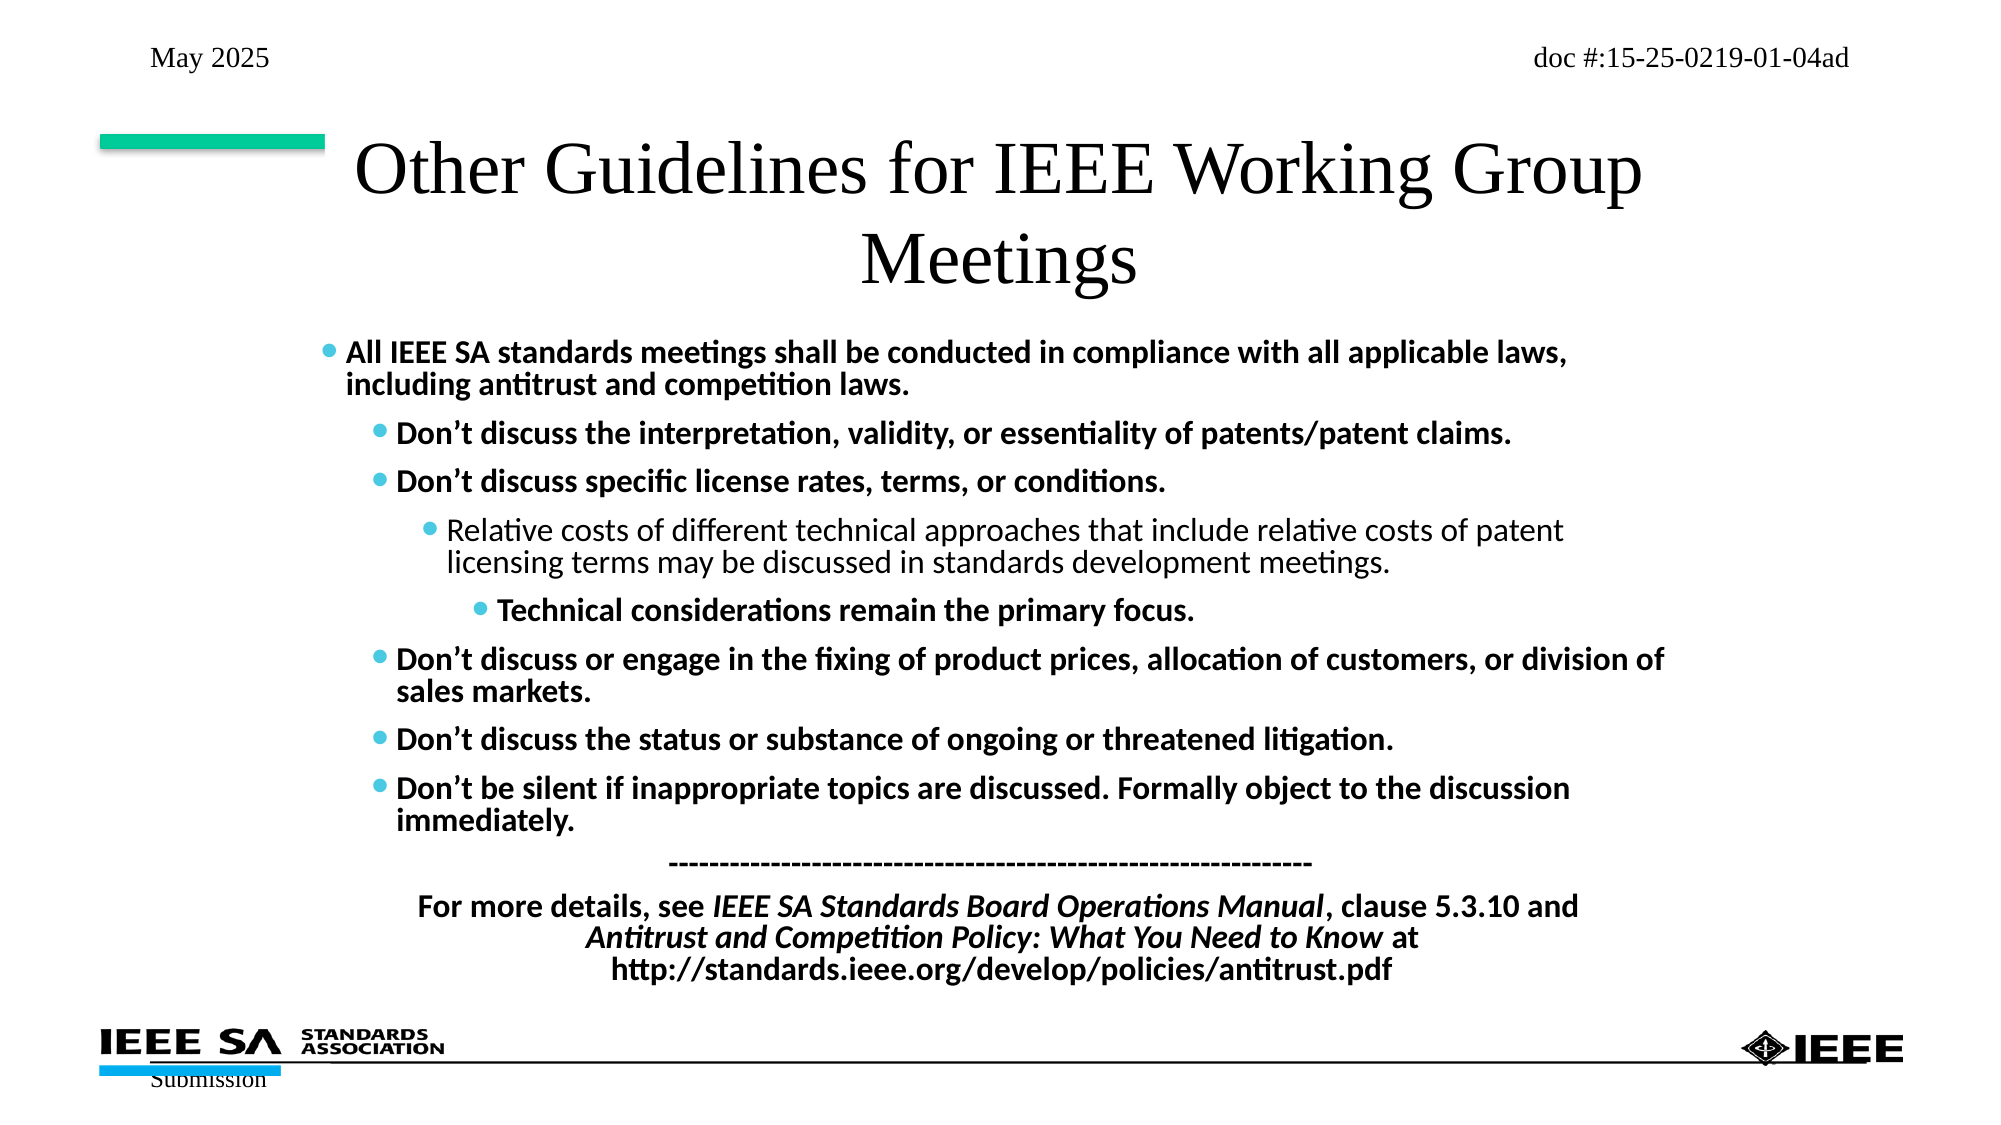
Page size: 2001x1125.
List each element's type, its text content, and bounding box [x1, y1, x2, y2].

text_box All IEEE SA standards meetings shall be conducted in compliance with all applicable laws, including antitrust and competition laws. Don’t discuss the interpretation, validity, or essentiality of patents/patent claims. Don’t discuss specific license rates, terms, or conditions. Relative costs of different technical approaches that include relative costs of patent licensing terms may be discussed in standards development meetings. Technical considerations remain the primary focus. Don’t discuss or engage in the fixing of product prices, allocation of customers, or division of sales markets. Don’t discuss the status or substance of ongoing or threatened litigation. Don’t be silent if inappropriate topics are discussed. Formally object to the discussion immediately. --------------------------------------------------------------- For more details, see IEEE SA Standards Board Operations Manual, clause 5.3.10 and Antitrust and Competition Policy: What You Need to Know at http://standards.ieee.org/develop/policies/antitrust.pdf [305, 330, 1699, 1027]
picture [1741, 1030, 1903, 1066]
picture [99, 1028, 444, 1076]
list [324, 185, 1675, 330]
title Other Guidelines for IEEE Working Group Meetings [324, 113, 1675, 185]
